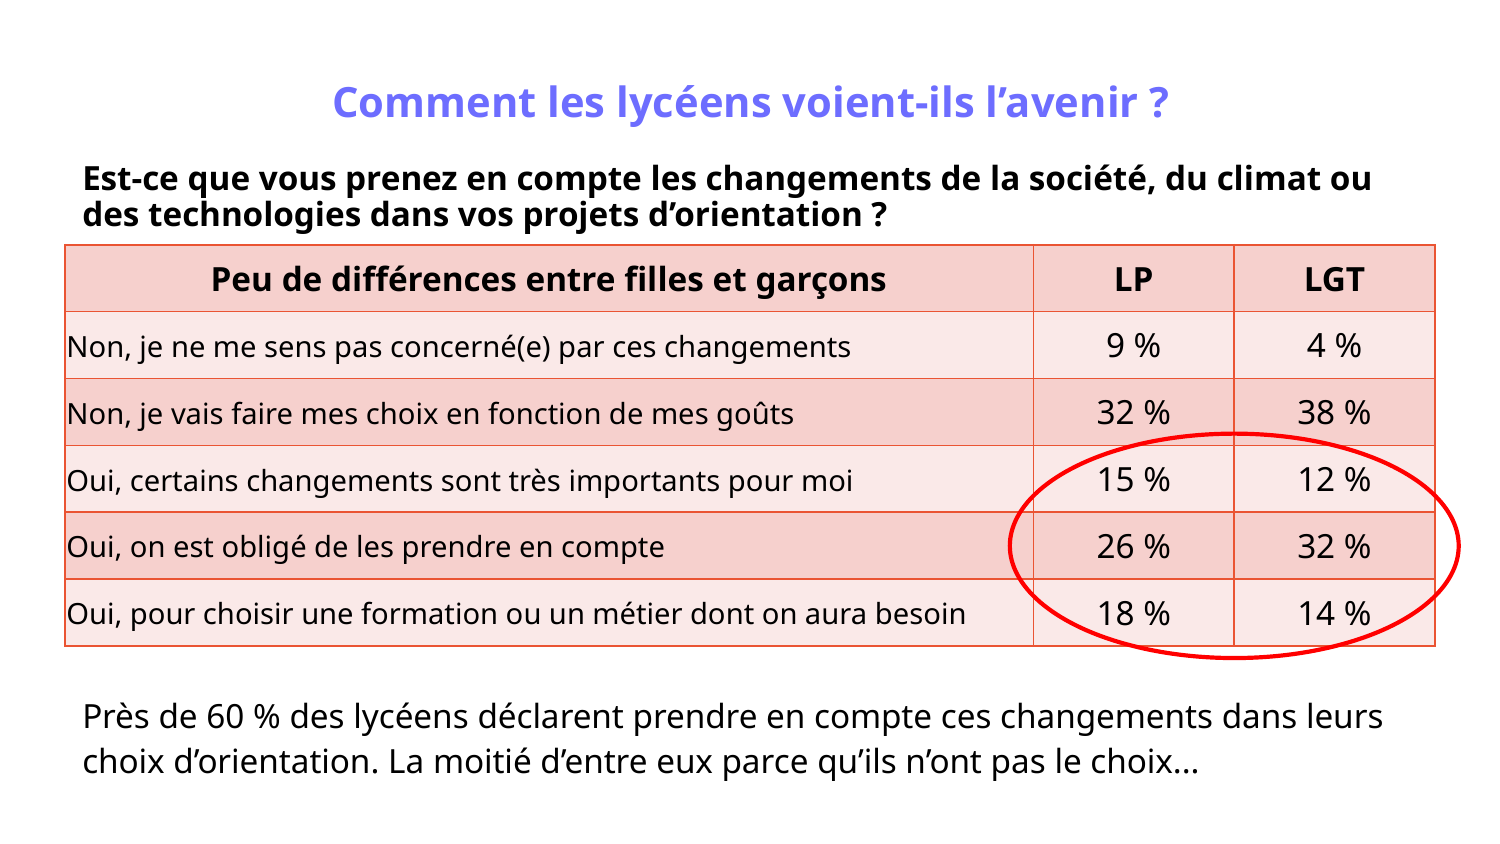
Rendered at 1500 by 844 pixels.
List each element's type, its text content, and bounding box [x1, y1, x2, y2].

table_cell 14 % [1351, 601, 1434, 645]
text_box [1007, 431, 1461, 661]
table_cell Non, je ne me sens pas concerné(e) par ces changements [66, 312, 1033, 378]
text_box Est-ce que vous prenez en compte les changements de la société, du climat ou des technologies dans vos projets d’orientation ? [64, 138, 1436, 244]
table_cell Oui, on est obligé de les prendre en compte [66, 513, 1016, 578]
table_header LGT [1235, 246, 1434, 311]
table_cell 38 % [1235, 379, 1434, 445]
table_cell Oui, certains changements sont très importants pour moi [66, 446, 1033, 511]
table_header LP [1034, 246, 1233, 311]
table_header Peu de différences entre filles et garçons [66, 246, 1033, 311]
table_cell 32 % [1034, 379, 1233, 445]
table_cell 18 % [1034, 601, 1118, 645]
table_cell 9 % [1034, 312, 1233, 378]
table_cell Non, je vais faire mes choix en fonction de mes goûts [66, 379, 1033, 445]
text_box Près de 60 % des lycéens déclarent prendre en compte ces changements dans leurs choix d’orientation. La moitié d’entre eux parce qu’ils n’ont pas le choix... [64, 658, 1459, 818]
table_cell 4 % [1235, 312, 1434, 378]
table_cell 15 % [1034, 446, 1120, 491]
title Comment les lycéens voient-ils l’avenir ? [64, 55, 1436, 138]
table_cell 12 % [1349, 446, 1434, 490]
table_cell Oui, pour choisir une formation ou un métier dont on aura besoin [66, 580, 1033, 645]
